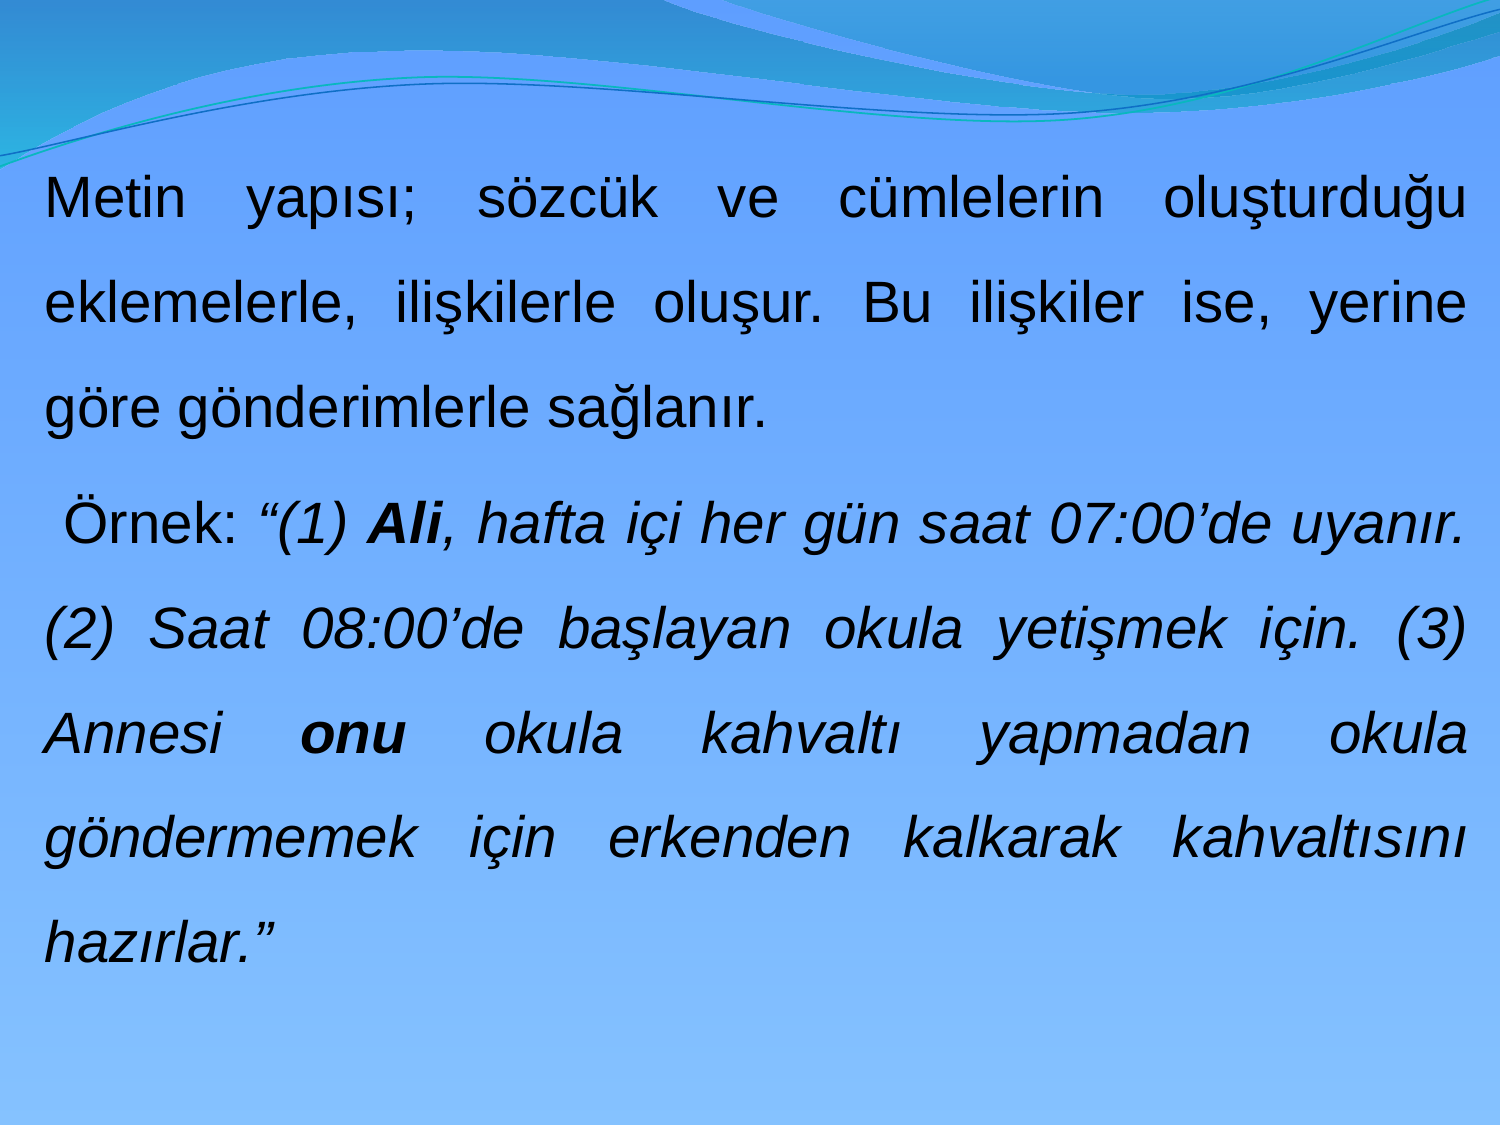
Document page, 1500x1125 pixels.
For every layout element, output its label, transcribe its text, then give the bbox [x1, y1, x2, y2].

list Metin yapısı; sözcük ve cümlelerin oluşturduğu eklemelerle, ilişkilerle oluşur. Bu ilişkiler ise, yerine göre gönderimlerle sağlanır. Örnek: “(1) Ali, hafta içi her gün saat 07:00’de uyanır. (2) Saat 08:00’de başlayan okula yetişmek için. (3) Annesi onu okula kahvaltı yapmadan okula göndermemek için erkenden kalkarak kahvaltısını hazırlar.” [0, 117, 1485, 985]
